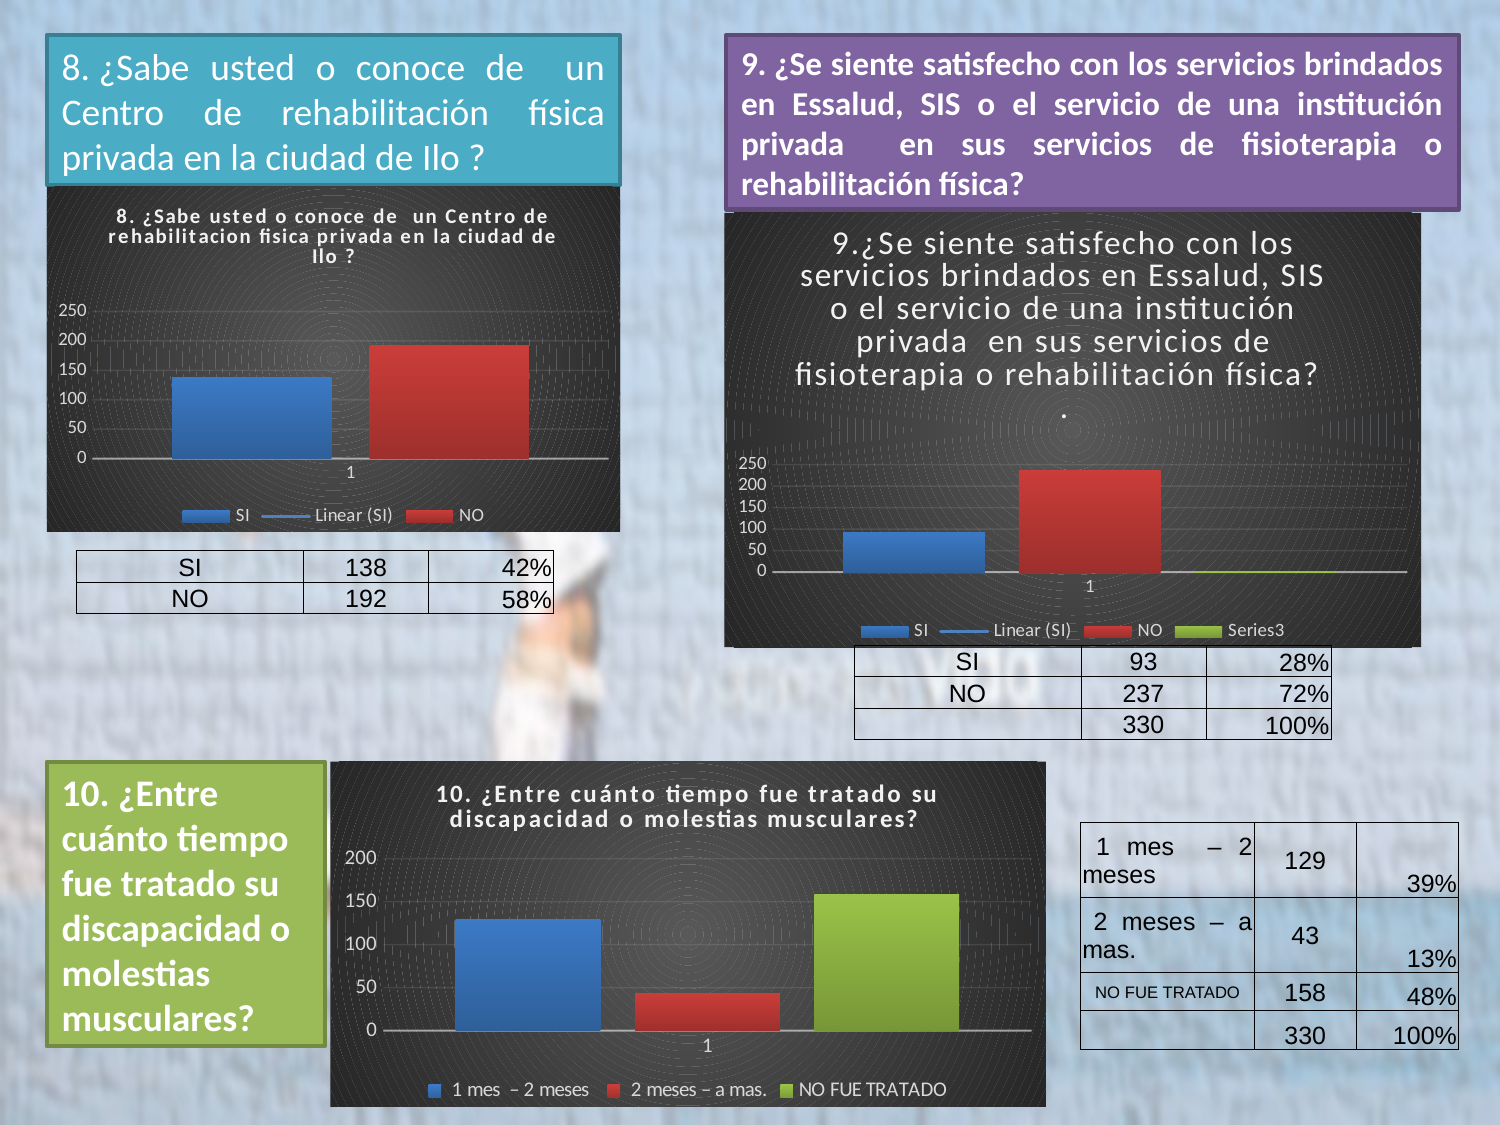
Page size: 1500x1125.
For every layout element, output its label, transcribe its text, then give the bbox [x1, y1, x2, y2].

table_cell [855, 709, 1081, 739]
table_cell NO [77, 583, 303, 613]
table_cell 330 [1082, 709, 1206, 739]
table_header 28% [1207, 656, 1331, 676]
table_cell [1081, 1011, 1254, 1049]
table_cell 72% [1207, 677, 1331, 708]
text_box 10. ¿Entre cuánto tiempo fue tratado su discapacidad o molestias musculares? [45, 760, 327, 1048]
table_header 138 [304, 551, 428, 582]
table_header 1 mes – 2 meses [1081, 823, 1254, 897]
table_cell 330 [1255, 1011, 1356, 1049]
table_cell NO FUE TRATADO [1081, 973, 1254, 1010]
text_box 8. ¿Sabe usted o conoce de un Centro de rehabilitación física privada en la ciudad de Ilo ? [45, 33, 622, 187]
chart [329, 761, 1047, 1108]
table_header SI [855, 656, 1081, 676]
table_cell 100% [1207, 709, 1331, 739]
table_cell 158 [1255, 973, 1356, 1010]
table_cell 43 [1255, 898, 1356, 972]
table_header 93 [1082, 656, 1206, 676]
table_cell 237 [1082, 677, 1206, 708]
text_box 9. ¿Se siente satisfecho con los servicios brindados en Essalud, SIS o el servicio de una institución privada en sus servicios de fisioterapia o rehabilitación física? [724, 33, 1461, 212]
chart [46, 186, 621, 533]
table_header 42% [429, 551, 553, 582]
table_header 129 [1255, 823, 1356, 897]
chart [724, 212, 1422, 648]
table_cell 192 [304, 583, 428, 613]
table_cell NO [855, 677, 1081, 708]
table_cell 2 meses – a mas. [1081, 898, 1254, 972]
table_cell 58% [429, 583, 553, 613]
table_cell 48% [1357, 973, 1458, 1010]
table_cell 100% [1357, 1011, 1458, 1049]
table_header SI [77, 551, 303, 582]
table_cell 13% [1357, 898, 1458, 972]
table_header 39% [1357, 823, 1458, 897]
